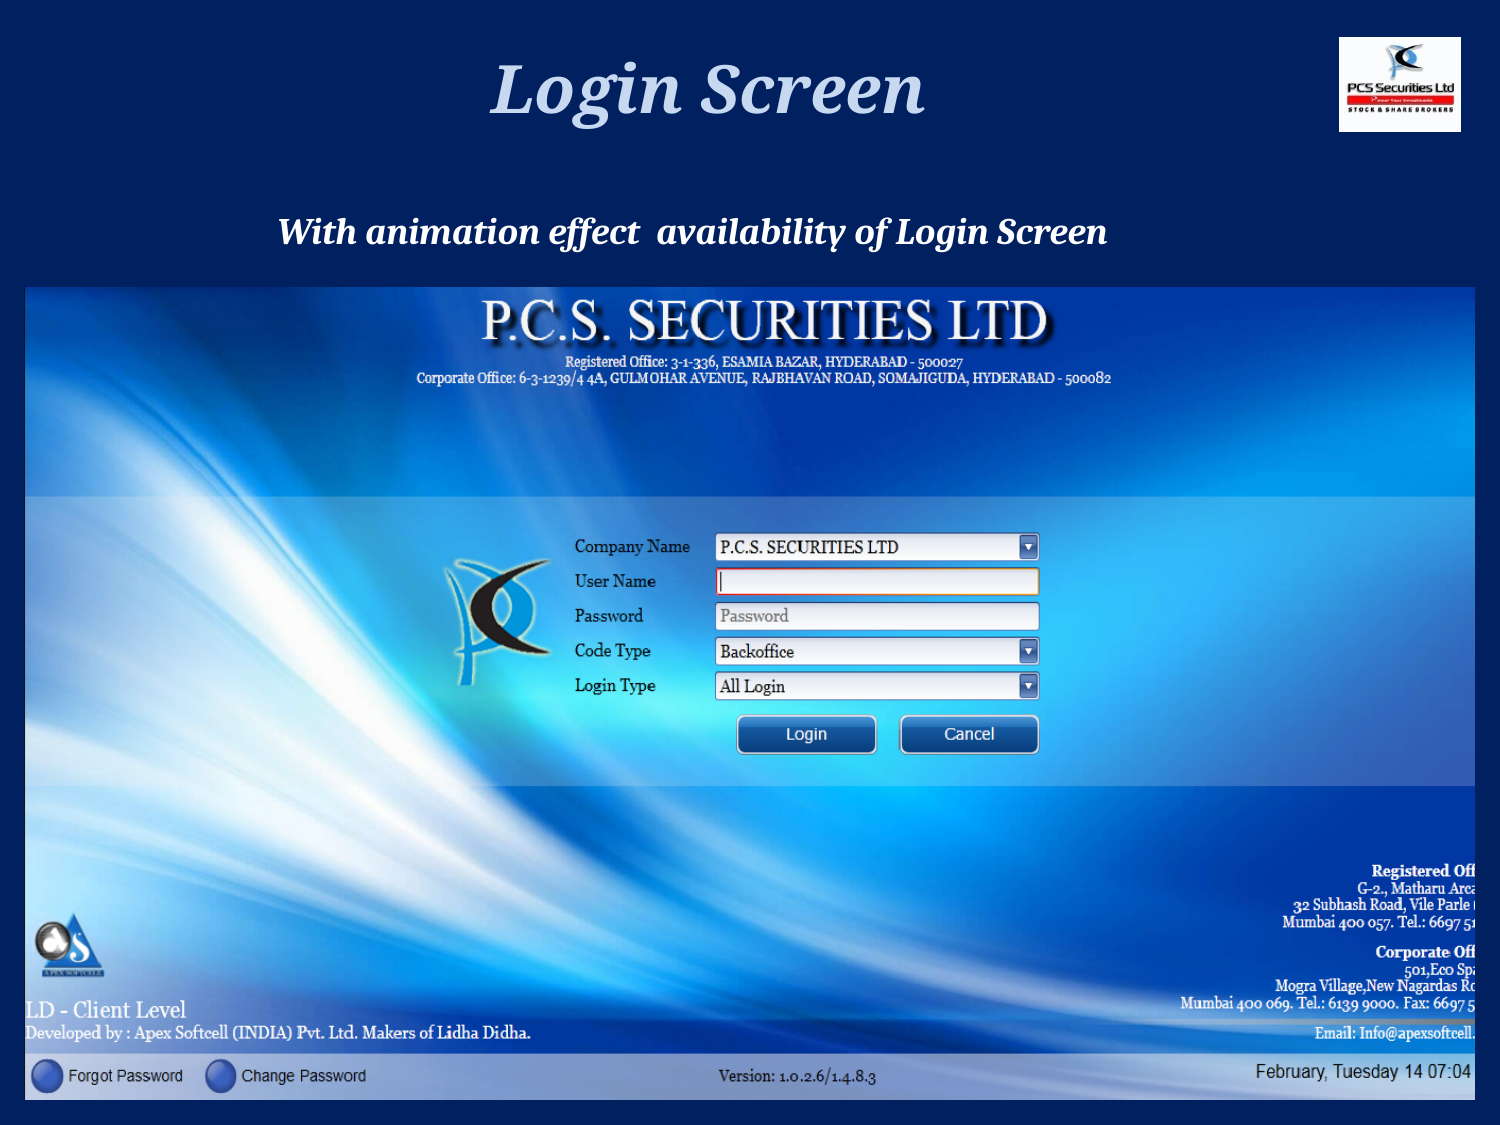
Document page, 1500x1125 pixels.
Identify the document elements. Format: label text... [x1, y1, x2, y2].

picture [24, 287, 1476, 1101]
text_box With animation effect availability of Login Screen [262, 199, 1275, 260]
title Login Screen [0, 49, 1419, 205]
picture [1339, 37, 1461, 132]
